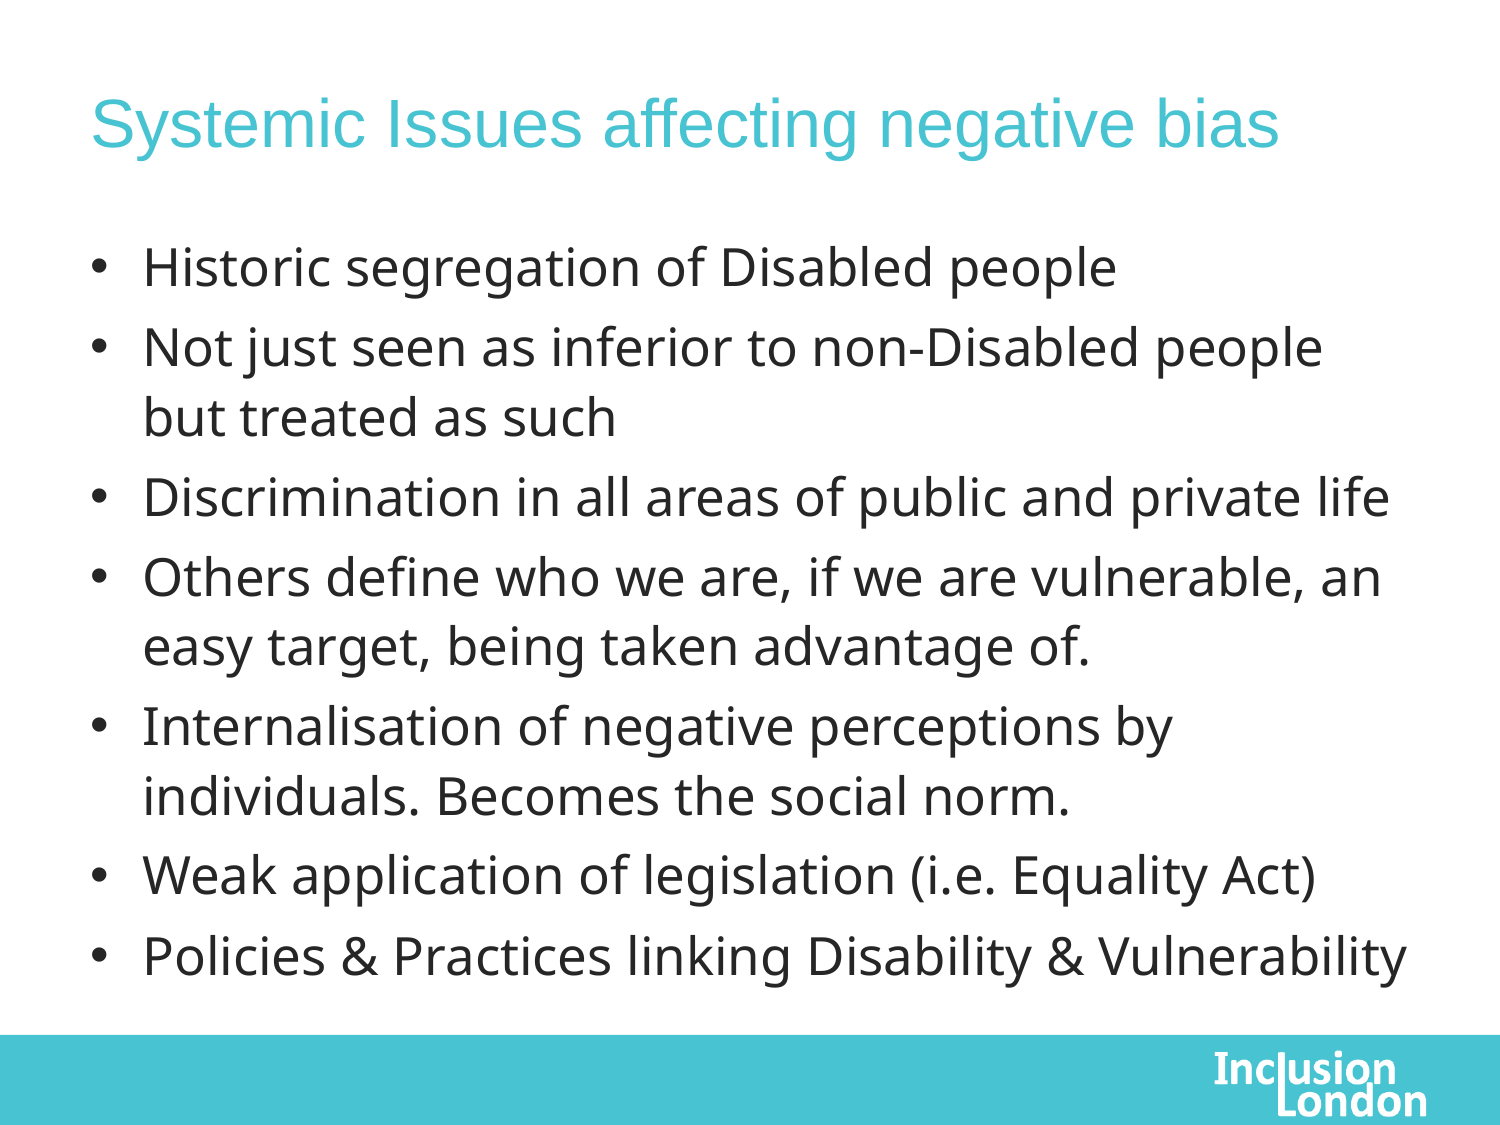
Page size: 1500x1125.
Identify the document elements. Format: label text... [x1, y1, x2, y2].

title Systemic Issues affecting negative bias [75, 45, 1425, 197]
list Historic segregation of Disabled people Not just seen as inferior to non-Disabled people but treated as such Discrimination in all areas of public and private life Others define who we are, if we are vulnerable, an easy target, being taken advantage of. Internalisation of negative perceptions by individuals. Becomes the social norm. Weak application of legislation (i.e. Equality Act) Policies & Practices linking Disability & Vulnerability [75, 219, 1425, 1035]
picture [1210, 1046, 1431, 1121]
